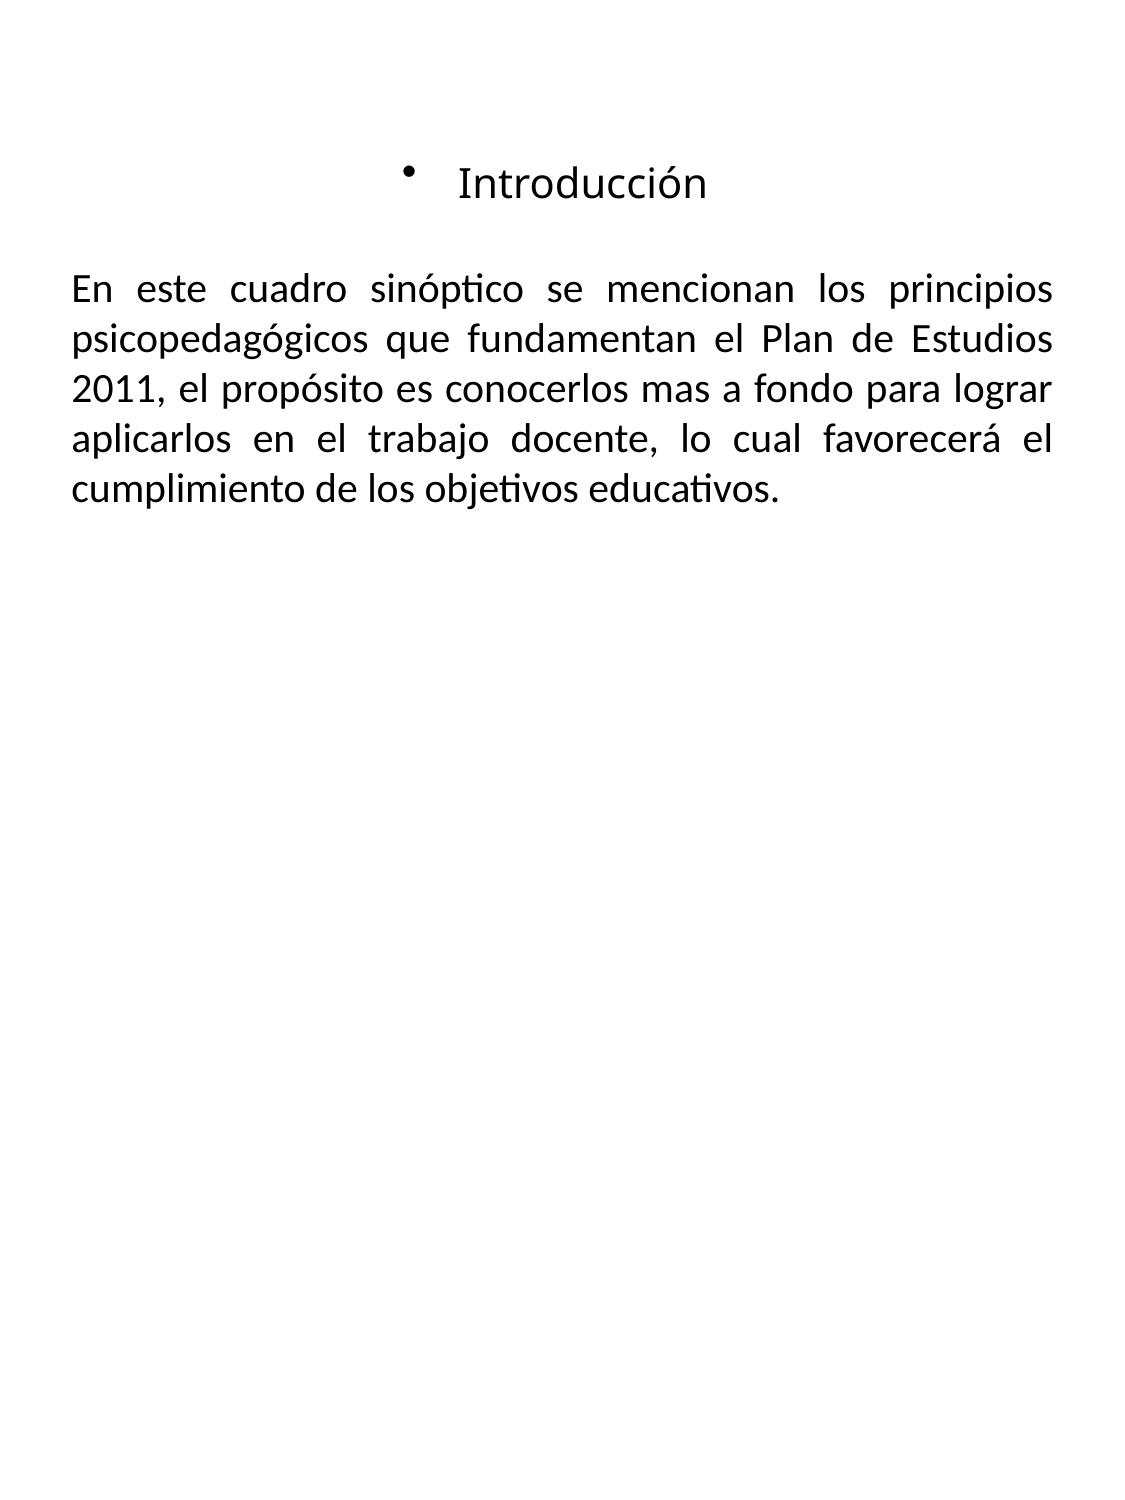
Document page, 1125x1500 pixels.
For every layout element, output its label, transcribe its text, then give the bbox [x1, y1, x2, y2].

list Introducción En este cuadro sinóptico se mencionan los principios psicopedagógicos que fundamentan el Plan de Estudios 2011, el propósito es conocerlos mas a fondo para lograr aplicarlos en el trabajo docente, lo cual favorecerá el cumplimiento de los objetivos educativos. [56, 123, 1069, 1340]
